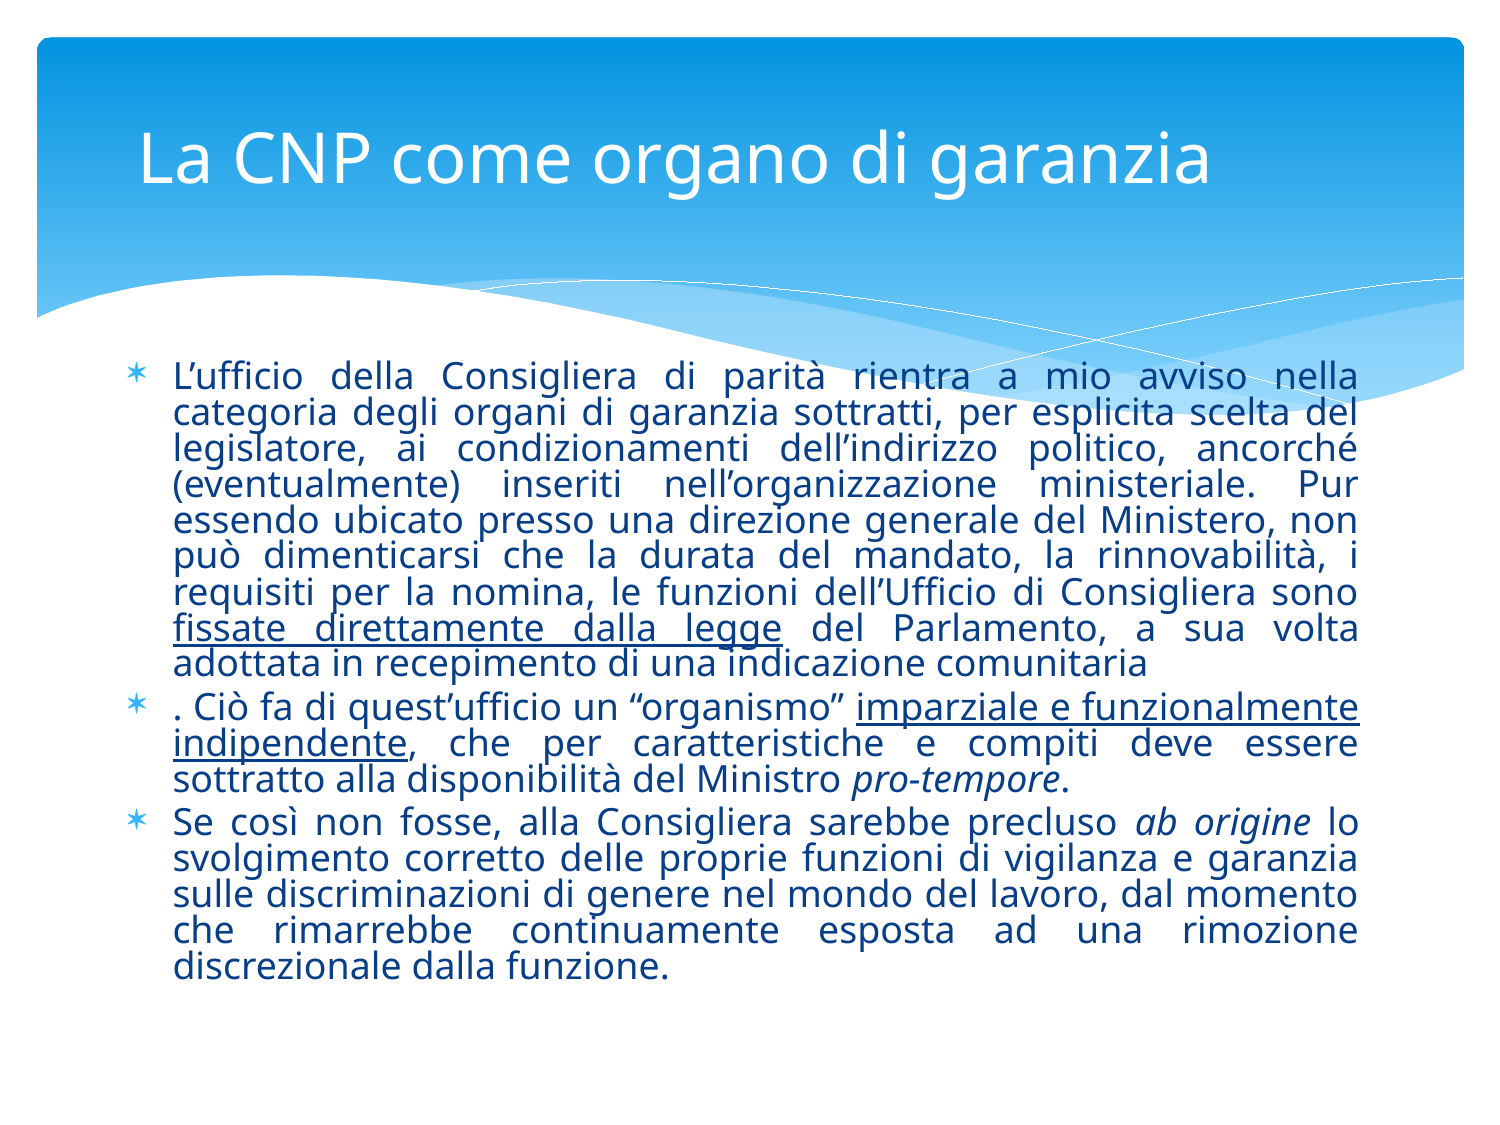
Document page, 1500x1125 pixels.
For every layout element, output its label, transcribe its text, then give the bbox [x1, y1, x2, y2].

list L’ufficio della Consigliera di parità rientra a mio avviso nella categoria degli organi di garanzia sottratti, per esplicita scelta del legislatore, ai condizionamenti dell’indirizzo politico, ancorché (eventualmente) inseriti nell’organizzazione ministeriale. Pur essendo ubicato presso una direzione generale del Ministero, non può dimenticarsi che la durata del mandato, la rinnovabilità, i requisiti per la nomina, le funzioni dell’Ufficio di Consigliera sono fissate direttamente dalla legge del Parlamento, a sua volta adottata in recepimento di una indicazione comunitaria . Ciò fa di quest’ufficio un “organismo” imparziale e funzionalmente indipendente, che per caratteristiche e compiti deve essere sottratto alla disponibilità del Ministro pro-tempore. Se così non fosse, alla Consigliera sarebbe precluso ab origine lo svolgimento corretto delle proprie funzioni di vigilanza e garanzia sulle discriminazioni di genere nel mondo del lavoro, dal momento che rimarrebbe continuamente esposta ad una rimozione discrezionale dalla funzione. [112, 352, 1375, 1010]
title La CNP come organo di garanzia [112, 66, 1240, 244]
